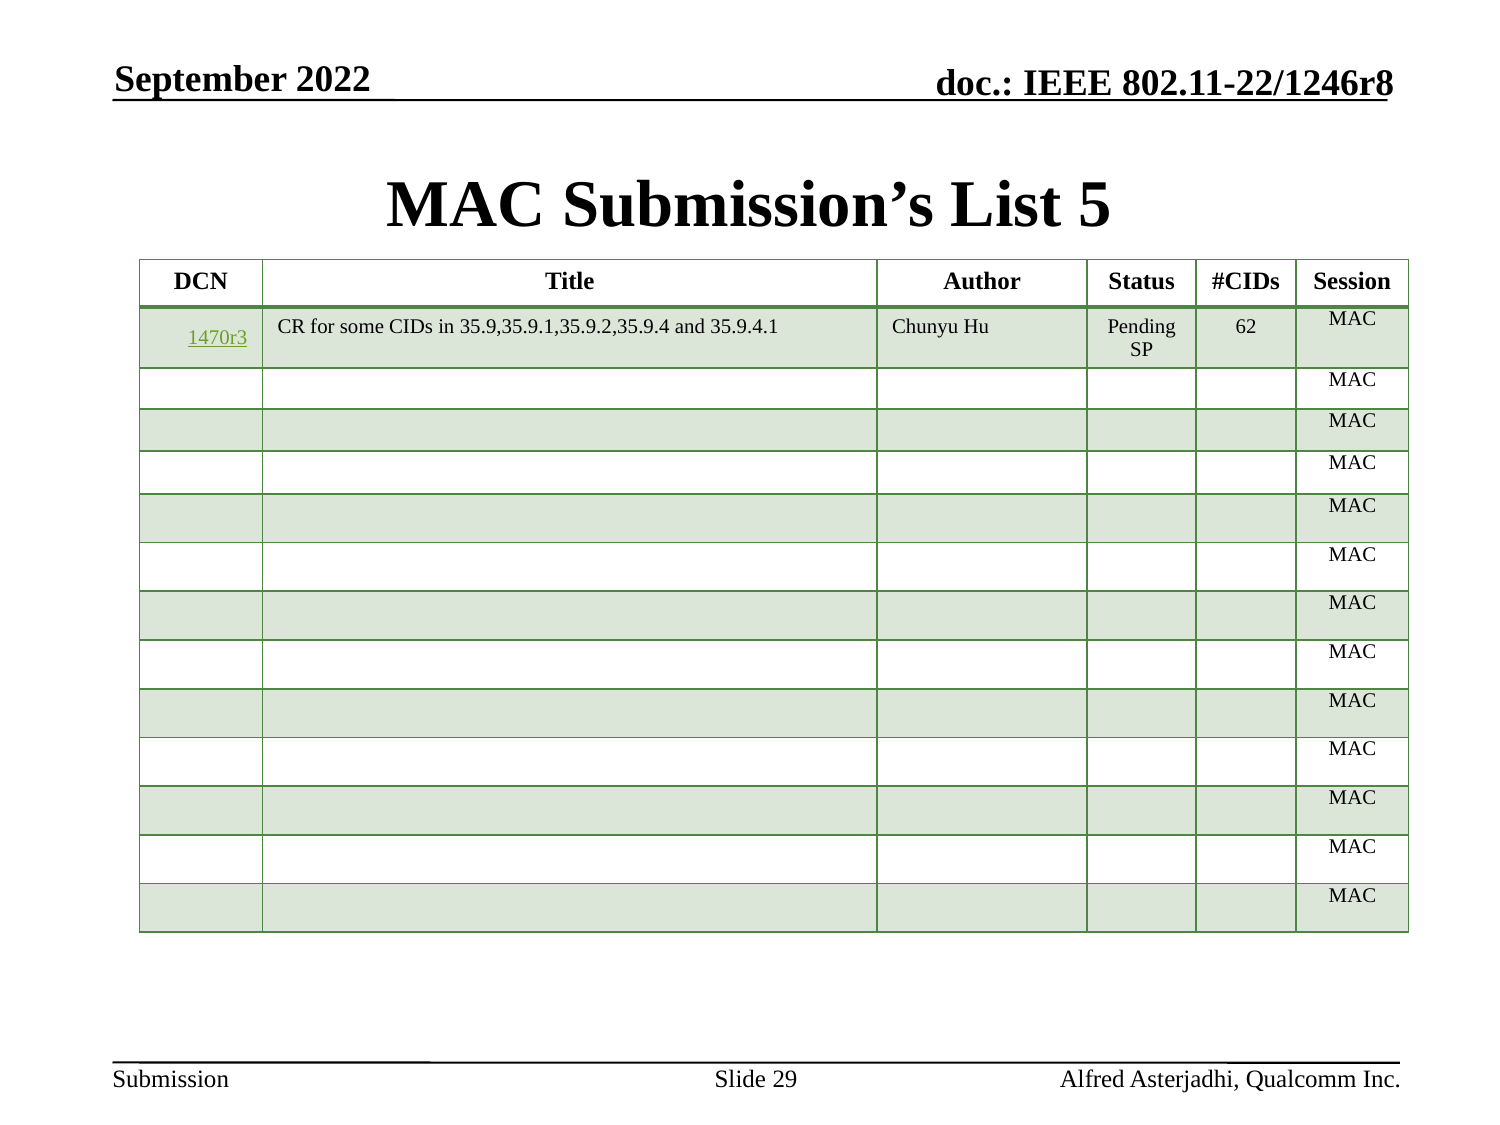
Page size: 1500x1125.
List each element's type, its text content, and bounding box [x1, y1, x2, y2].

table_cell [263, 495, 876, 542]
table_cell [263, 690, 876, 737]
table_cell [878, 495, 1086, 542]
table_cell [140, 410, 262, 450]
table_cell [140, 369, 262, 408]
table_cell [140, 641, 262, 688]
table_cell [263, 787, 876, 834]
table_cell [1088, 884, 1195, 931]
table_cell [878, 836, 1086, 883]
table_cell [1197, 884, 1295, 931]
table_cell [878, 543, 1086, 590]
table_cell [878, 787, 1086, 834]
table_cell [1197, 369, 1295, 408]
table_cell [140, 738, 262, 785]
table_cell [263, 410, 876, 450]
table_cell [1088, 738, 1195, 785]
table_cell [878, 452, 1086, 493]
table_cell [140, 543, 262, 590]
table_cell MAC [1297, 309, 1408, 367]
table_cell [140, 787, 262, 834]
table_cell [878, 641, 1086, 688]
table_header Session [1297, 260, 1408, 305]
title MAC Submission’s List 5 [112, 112, 1388, 288]
table_cell [1197, 410, 1295, 450]
table_cell [1197, 495, 1295, 542]
table_cell MAC [1297, 787, 1408, 834]
table_cell [263, 738, 876, 785]
table_header DCN [140, 260, 262, 305]
table_cell [263, 884, 876, 931]
table_cell MAC [1297, 836, 1408, 883]
table_cell MAC [1297, 452, 1408, 493]
table_cell MAC [1297, 641, 1408, 688]
table_cell [263, 836, 876, 883]
table_cell MAC [1297, 543, 1408, 590]
table_header Author [878, 260, 1086, 305]
table_cell [263, 452, 876, 493]
table_cell [263, 369, 876, 408]
table_cell [140, 884, 262, 931]
table_cell MAC [1297, 690, 1408, 737]
table_cell [1088, 543, 1195, 590]
table_cell [263, 592, 876, 639]
table_cell [878, 690, 1086, 737]
table_cell [1088, 836, 1195, 883]
table_cell MAC [1297, 410, 1408, 450]
table_cell [1197, 738, 1295, 785]
table_cell [878, 369, 1086, 408]
table_cell MAC [1297, 369, 1408, 408]
table_cell [1197, 787, 1295, 834]
table_cell [878, 410, 1086, 450]
table_cell [1088, 369, 1195, 408]
slide_number Slide 29 [712, 1061, 800, 1123]
table_cell [1088, 690, 1195, 737]
table_header Status [1088, 260, 1195, 305]
table_cell [1088, 641, 1195, 688]
table_cell [1088, 410, 1195, 450]
table_cell [1197, 452, 1295, 493]
table_cell MAC [1297, 592, 1408, 639]
table_cell [140, 495, 262, 542]
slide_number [114, 54, 423, 100]
table_header Title [263, 260, 876, 305]
table_cell [1088, 452, 1195, 493]
table_cell [140, 452, 262, 493]
footer Alfred Asterjadhi, Qualcomm Inc. [878, 1061, 1402, 1093]
table_cell [1088, 592, 1195, 639]
table_cell Chunyu Hu [878, 309, 1086, 367]
table_cell [1088, 787, 1195, 834]
table_cell [263, 543, 876, 590]
table_cell [1197, 543, 1295, 590]
table_cell [263, 641, 876, 688]
table_cell Pending SP [1088, 309, 1195, 367]
table_cell 62 [1197, 309, 1295, 367]
table_cell 1470r3 [140, 309, 262, 367]
table_header #CIDs [1197, 260, 1295, 305]
table_cell CR for some CIDs in 35.9,35.9.1,35.9.2,35.9.4 and 35.9.4.1 [263, 309, 876, 367]
table_cell [1197, 592, 1295, 639]
table_cell [1197, 690, 1295, 737]
table_cell [140, 592, 262, 639]
table_cell [140, 836, 262, 883]
table_cell MAC [1297, 495, 1408, 542]
table_cell [1088, 495, 1195, 542]
table_cell [878, 884, 1086, 931]
table_cell [878, 738, 1086, 785]
table_cell [1197, 641, 1295, 688]
table_cell [878, 592, 1086, 639]
table_cell [1197, 836, 1295, 883]
table_cell MAC [1297, 738, 1408, 785]
table_cell MAC [1297, 884, 1408, 931]
table_cell [140, 690, 262, 737]
